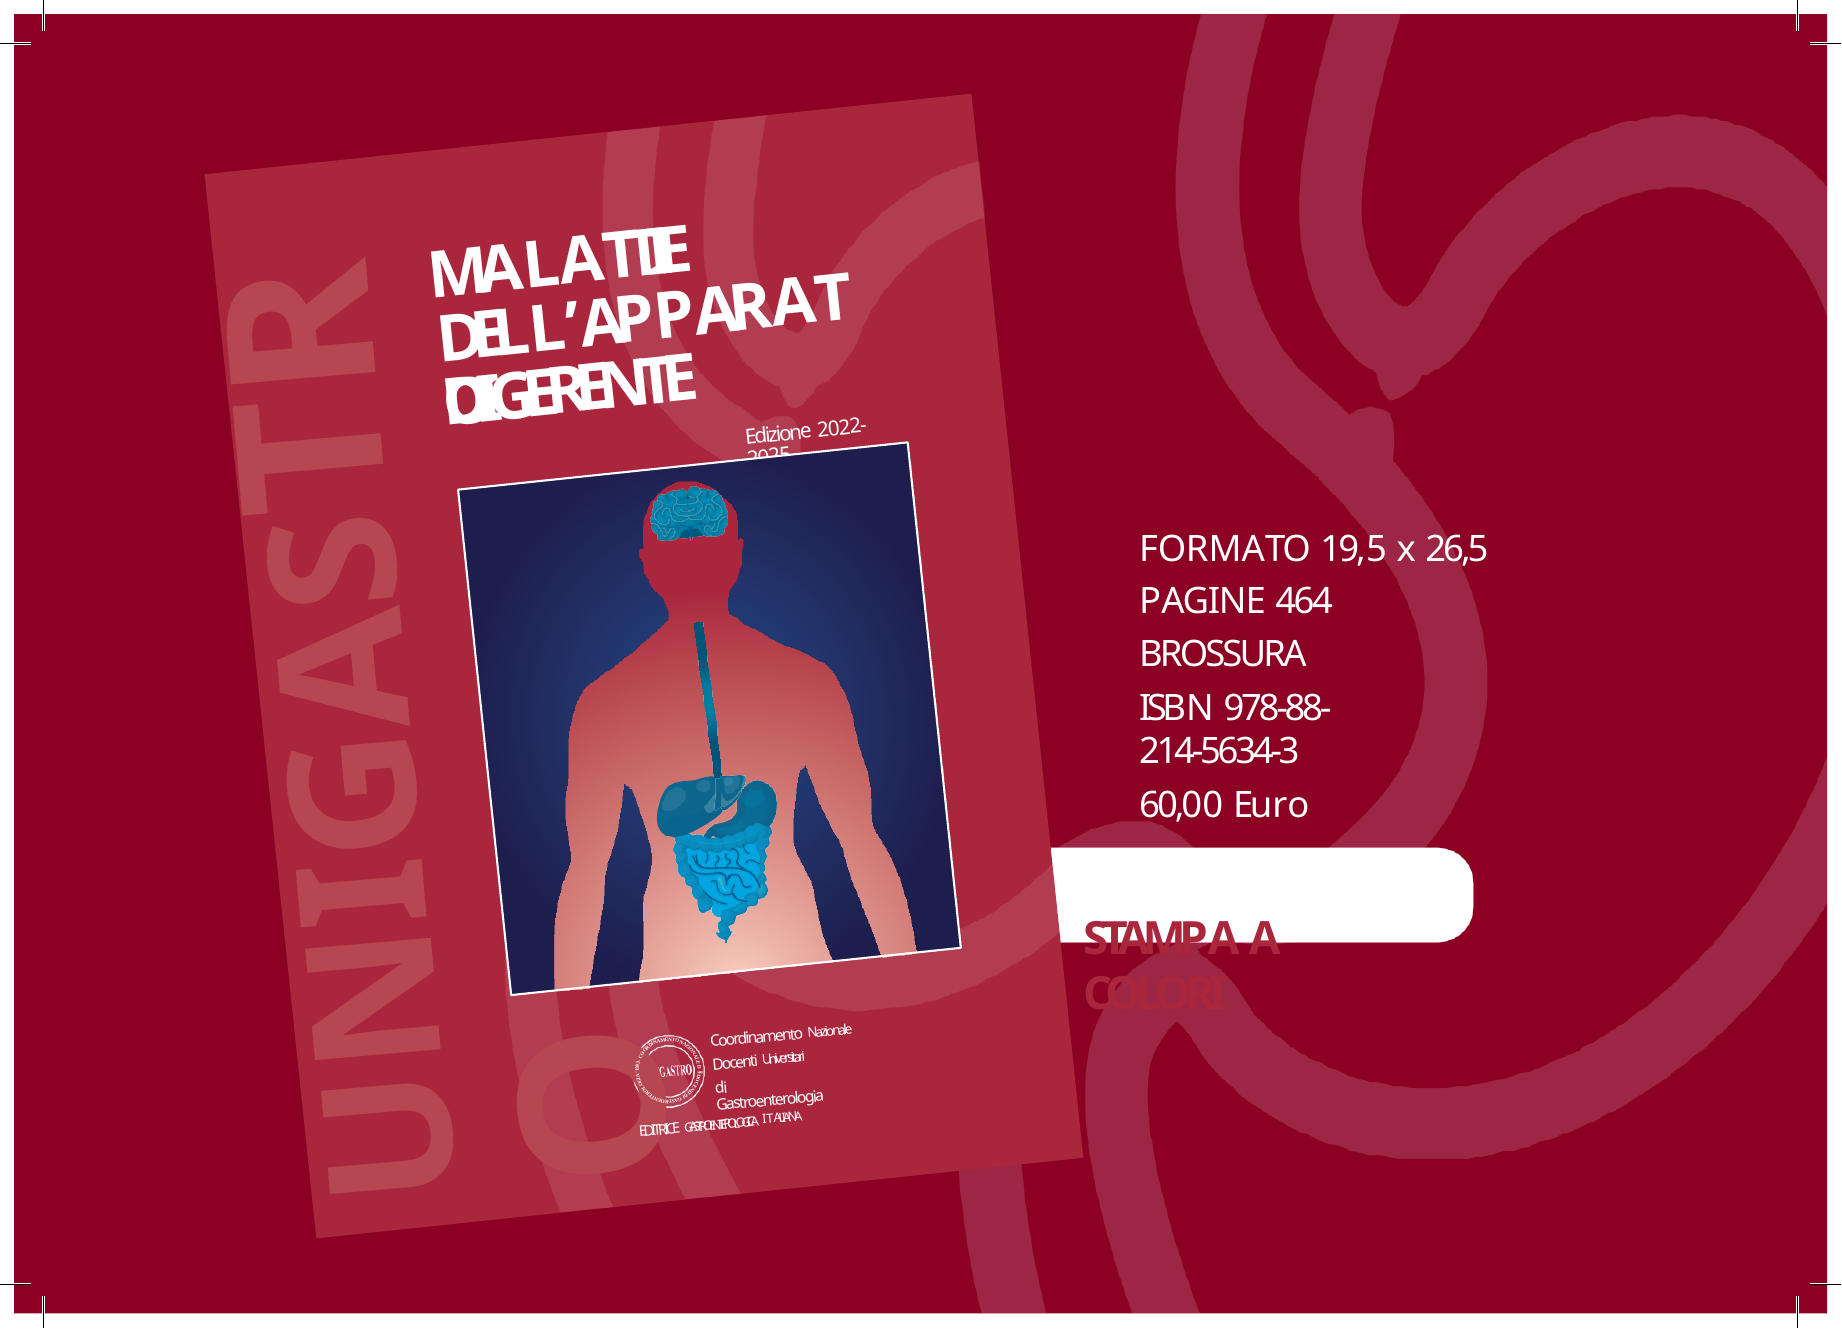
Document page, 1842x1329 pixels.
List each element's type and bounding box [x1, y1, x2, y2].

text_box [0, 42, 32, 46]
text_box [0, 1282, 32, 1286]
text_box [42, 1296, 46, 1328]
text_box [456, 0, 1842, 1328]
text_box [204, 93, 451, 1239]
text_box [42, 0, 46, 32]
